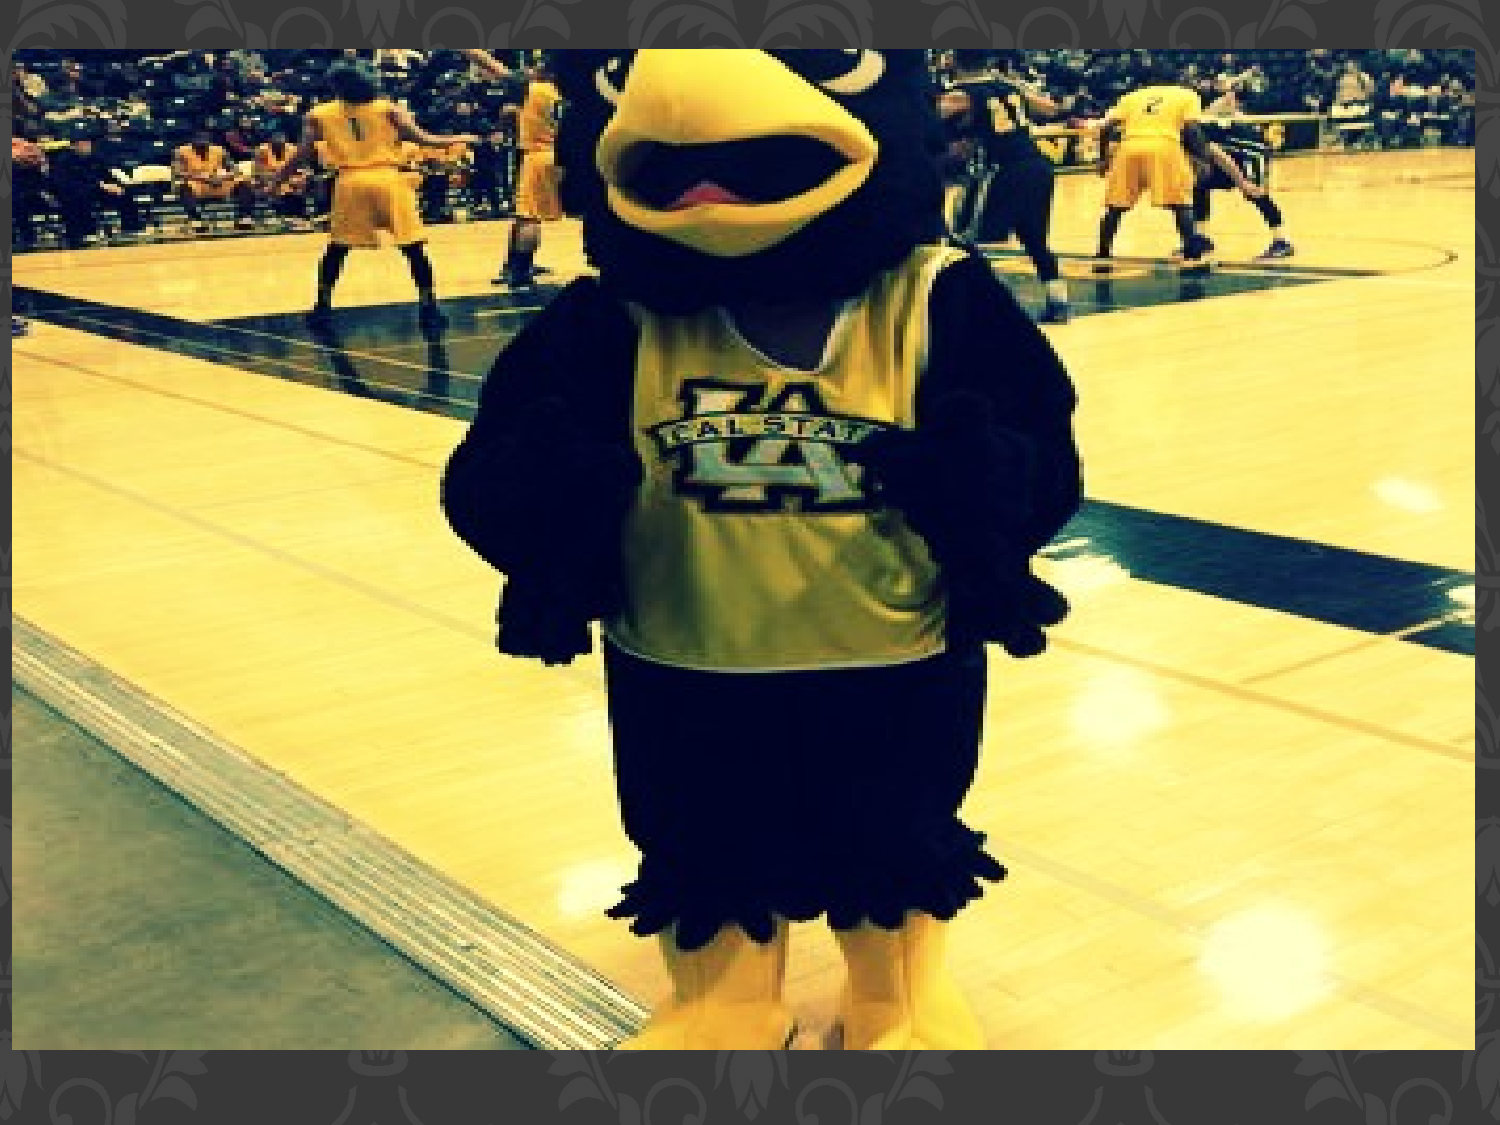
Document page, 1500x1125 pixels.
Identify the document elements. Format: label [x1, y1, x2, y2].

list [12, 49, 1476, 1051]
